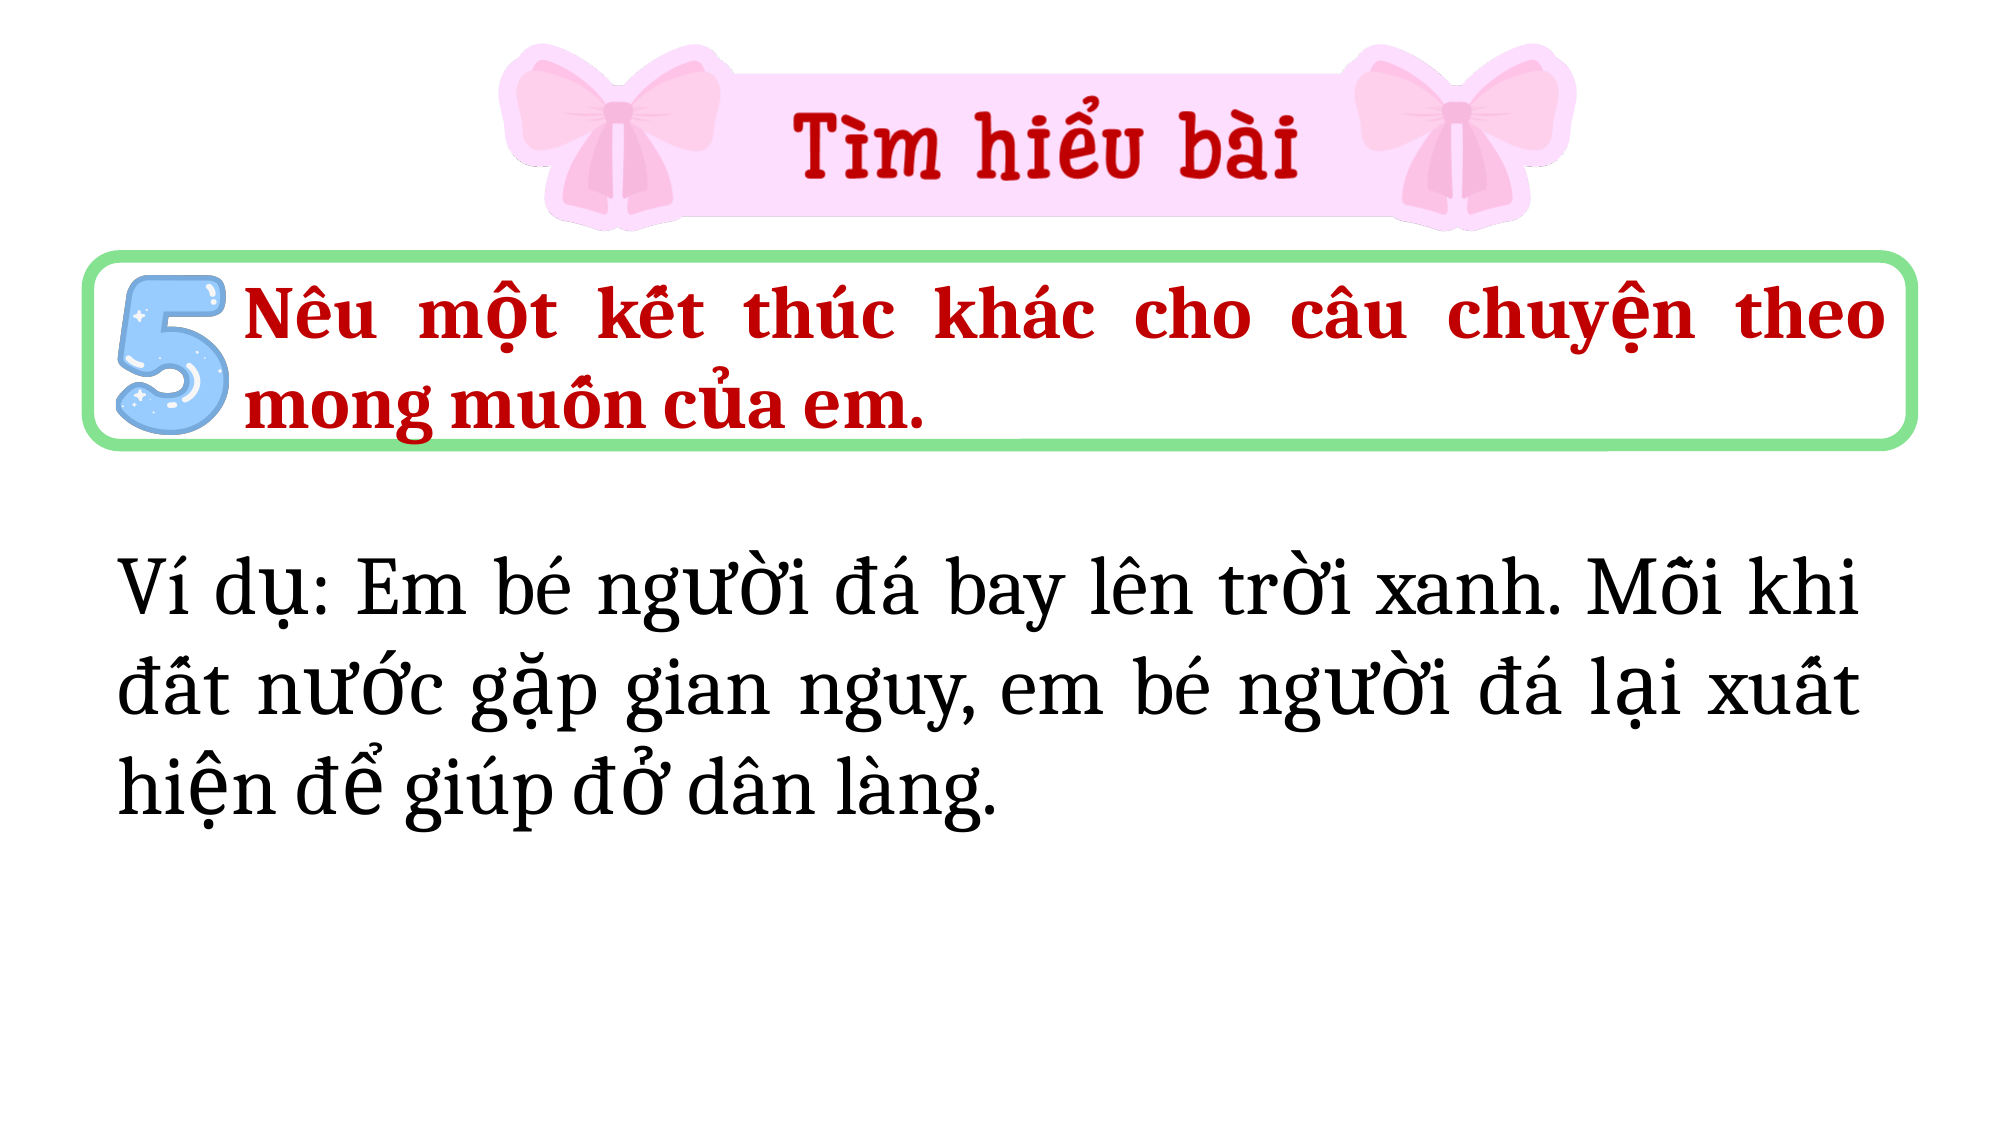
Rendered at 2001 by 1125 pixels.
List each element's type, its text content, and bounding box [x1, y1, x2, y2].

picture [497, 42, 1577, 261]
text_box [87, 255, 1913, 454]
text_box Ví dụ: Em bé người đá bay lên trời xanh. Mỗi khi đất nước gặp gian nguy, em bé người đá lại xuất hiện để giúp đở dân làng. [102, 523, 1876, 839]
